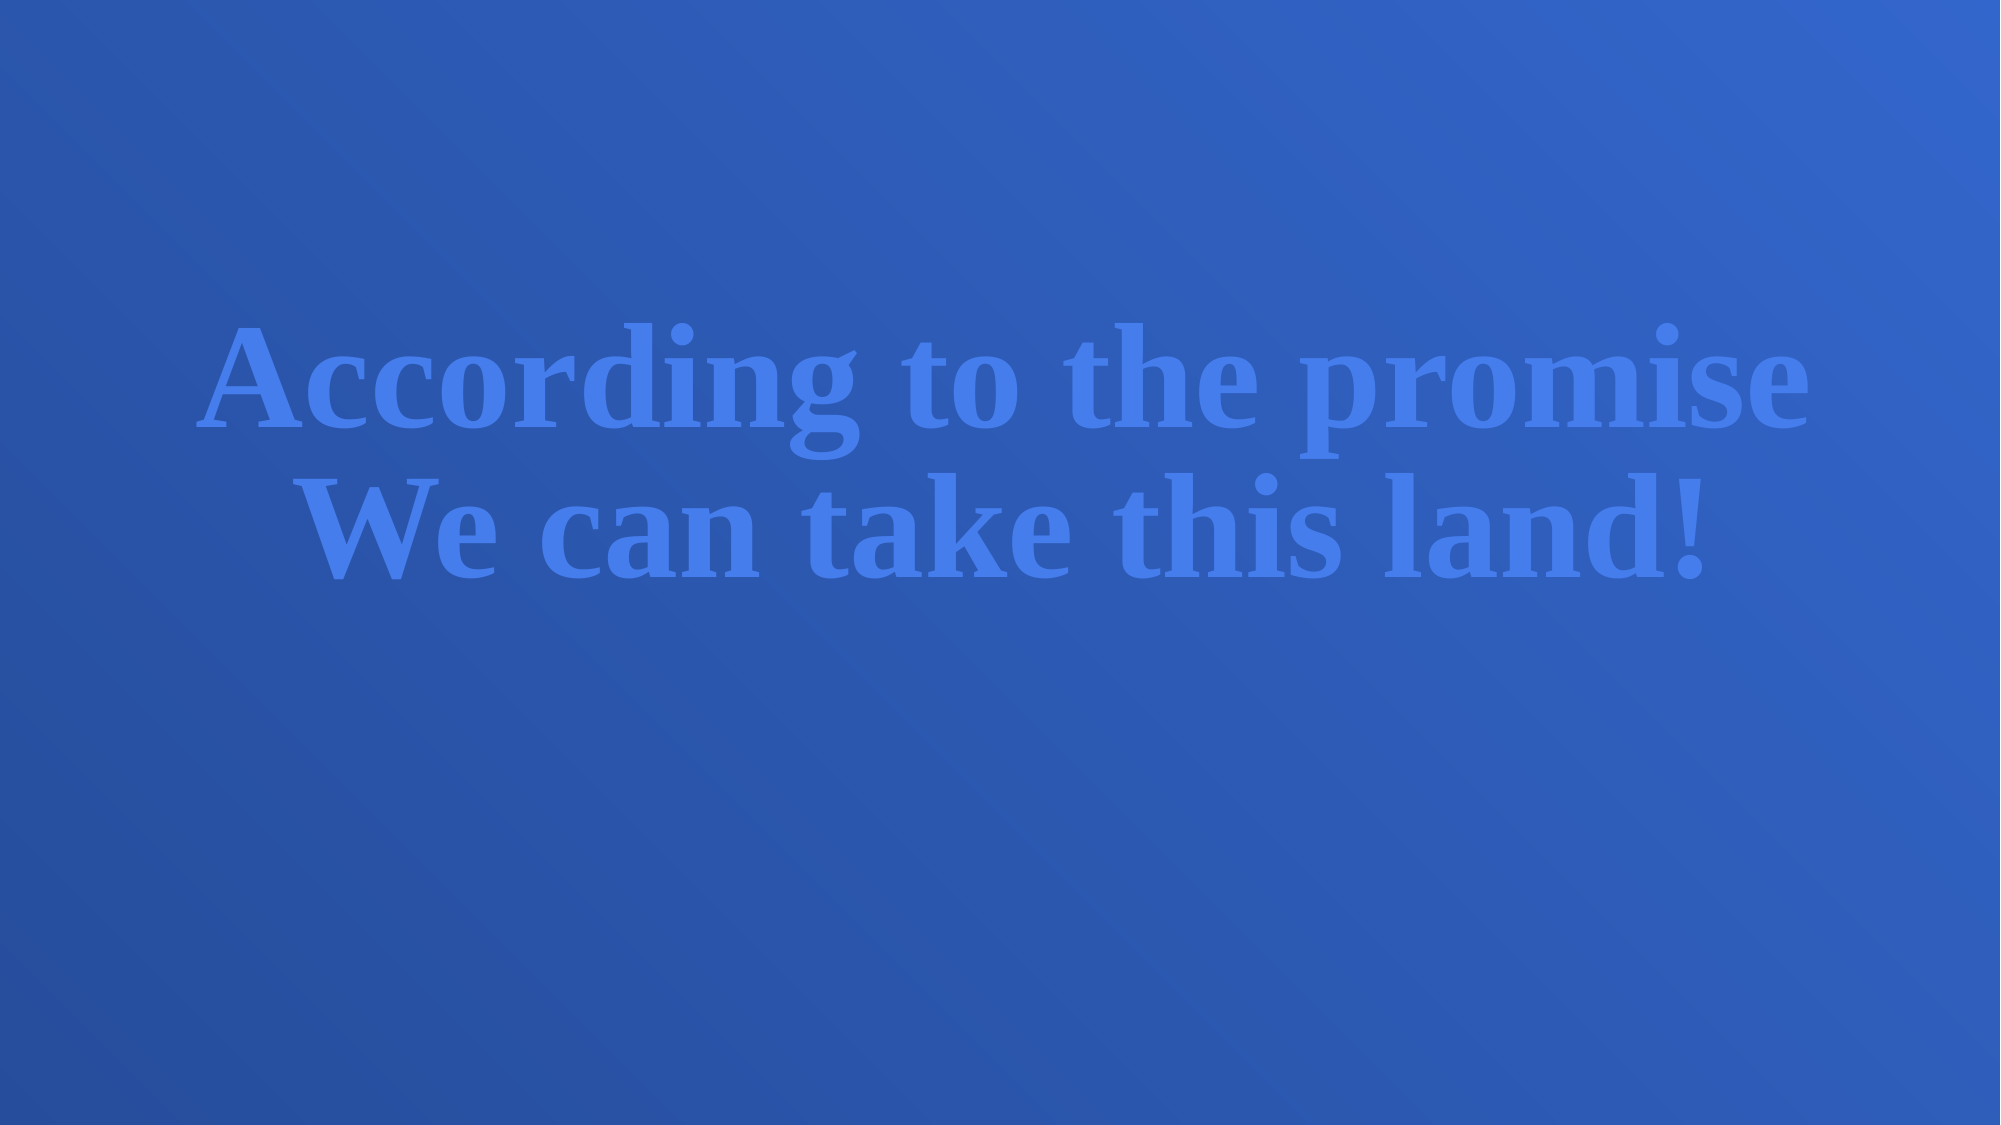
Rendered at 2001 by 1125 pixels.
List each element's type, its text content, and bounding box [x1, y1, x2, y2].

text_box According to the promise We can take this land! [4, 299, 2000, 615]
